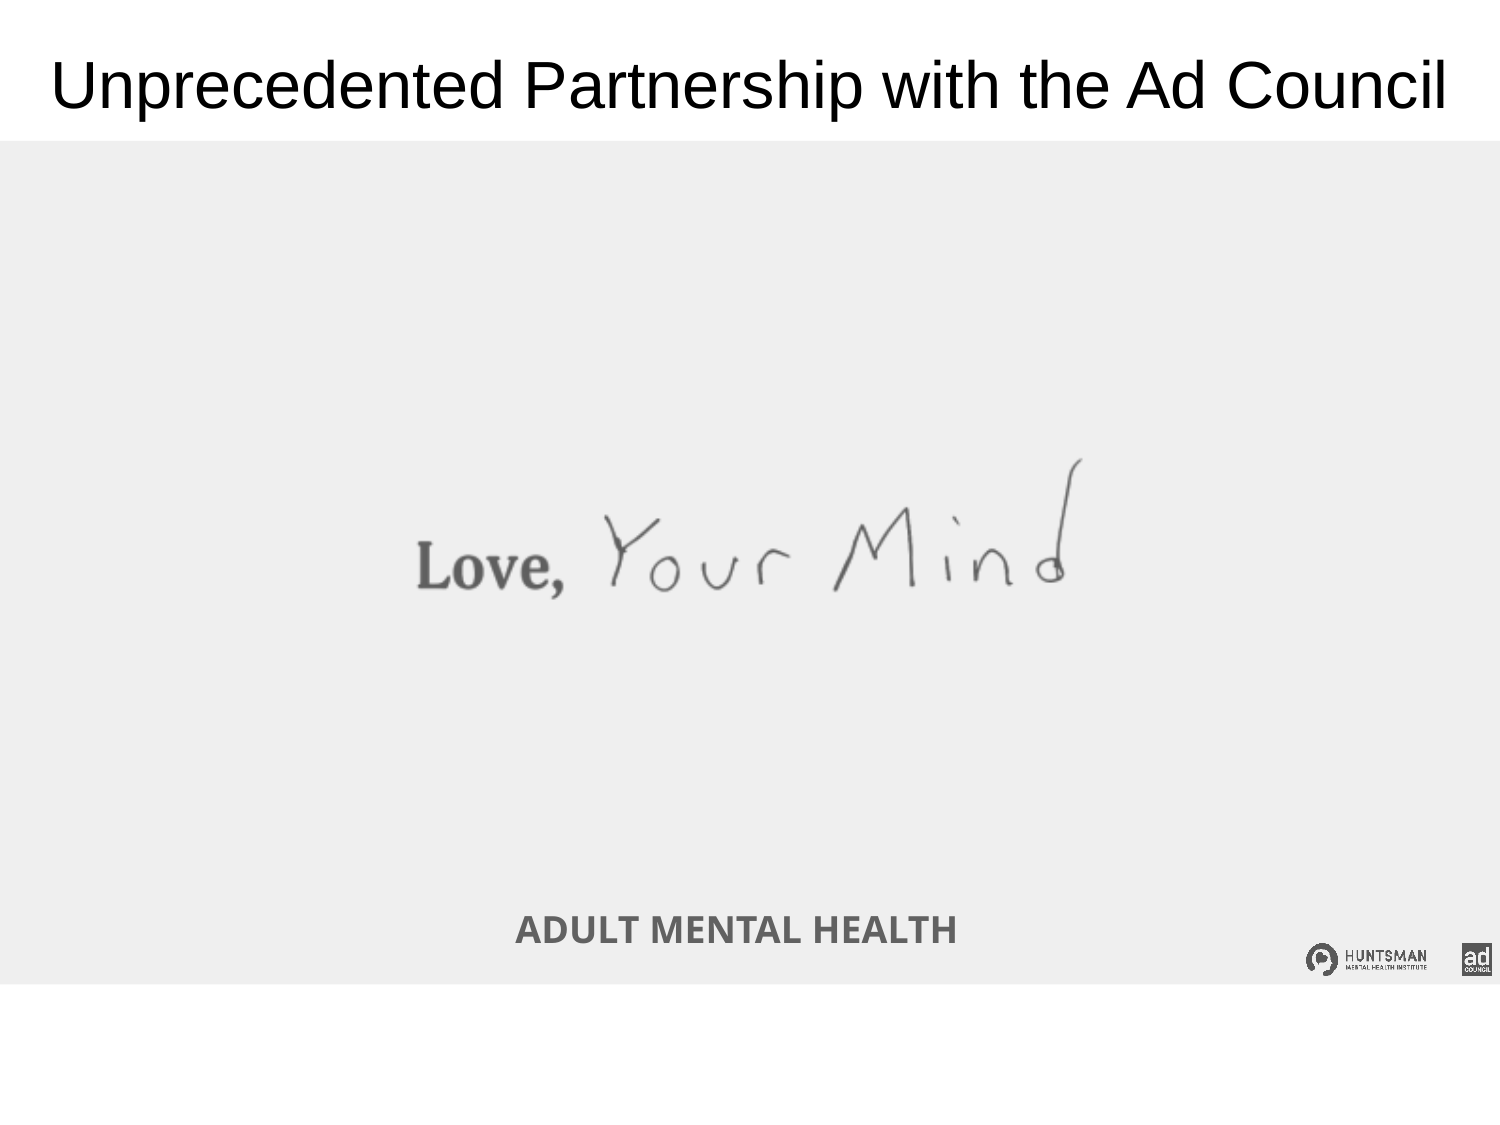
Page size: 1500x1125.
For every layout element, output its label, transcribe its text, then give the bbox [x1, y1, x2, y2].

text_box [0, 139, 1500, 986]
picture [1306, 943, 1492, 976]
text_box ADULT MENTAL HEALTH [0, 849, 1488, 1013]
title Unprecedented Partnership with the Ad Council [18, 0, 1482, 177]
picture [270, 398, 1307, 665]
